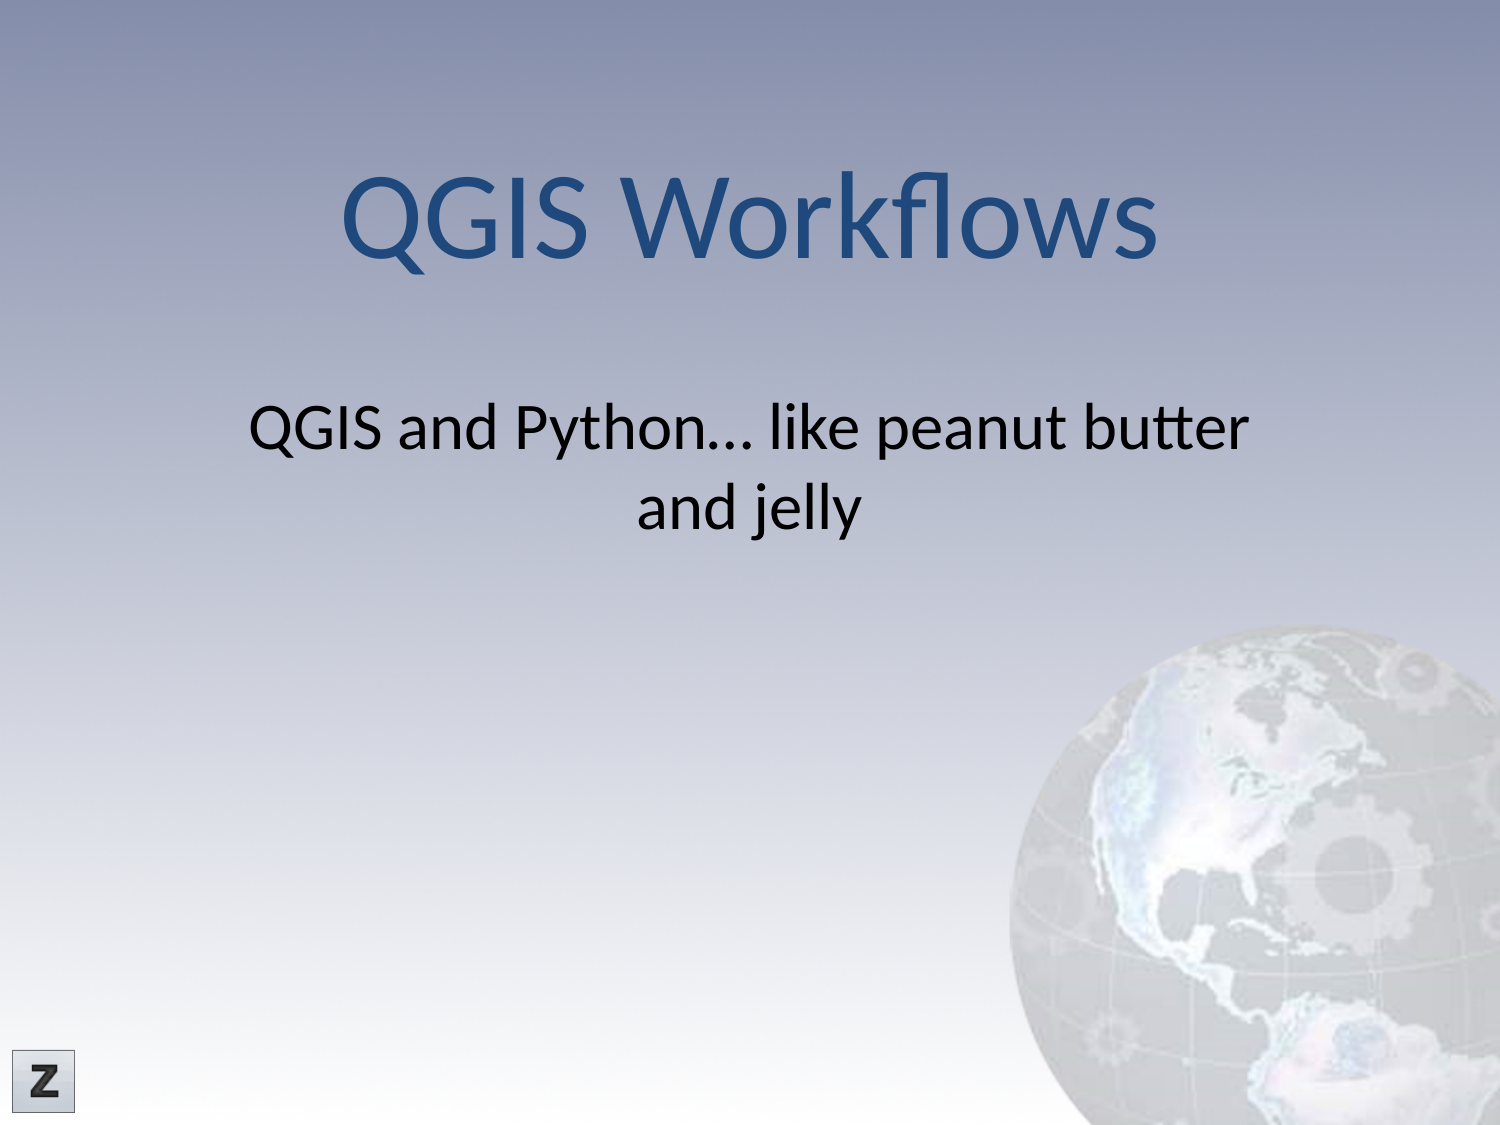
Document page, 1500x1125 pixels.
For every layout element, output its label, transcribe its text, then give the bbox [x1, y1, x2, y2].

title QGIS Workflows [112, 87, 1388, 329]
subtitle QGIS and Python… like peanut butter and jelly [225, 375, 1275, 663]
picture [0, 0, 1500, 1125]
